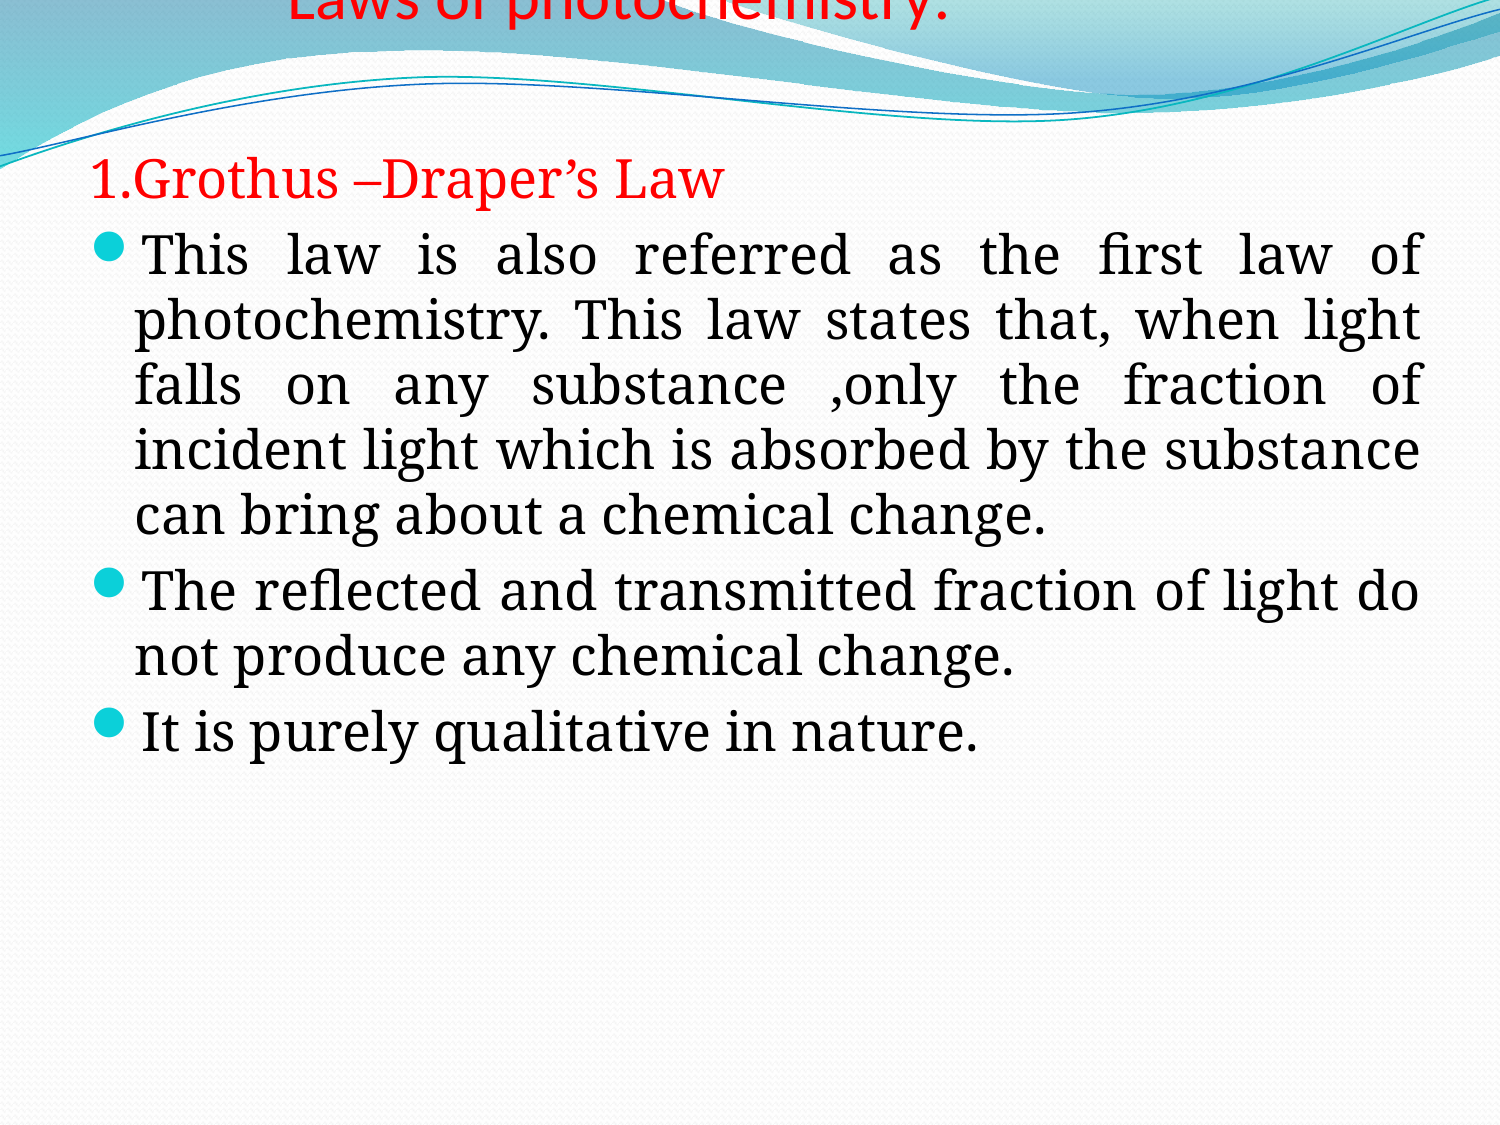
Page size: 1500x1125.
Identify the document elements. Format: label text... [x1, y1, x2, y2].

title Laws of photochemistry: [287, 24, 1150, 113]
list 1.Grothus –Draper’s Law This law is also referred as the first law of photochemistry. This law states that, when light falls on any substance ,only the fraction of incident light which is absorbed by the substance can bring about a chemical change. The reflected and transmitted fraction of light do not produce any chemical change. It is purely qualitative in nature. [75, 137, 1438, 1038]
